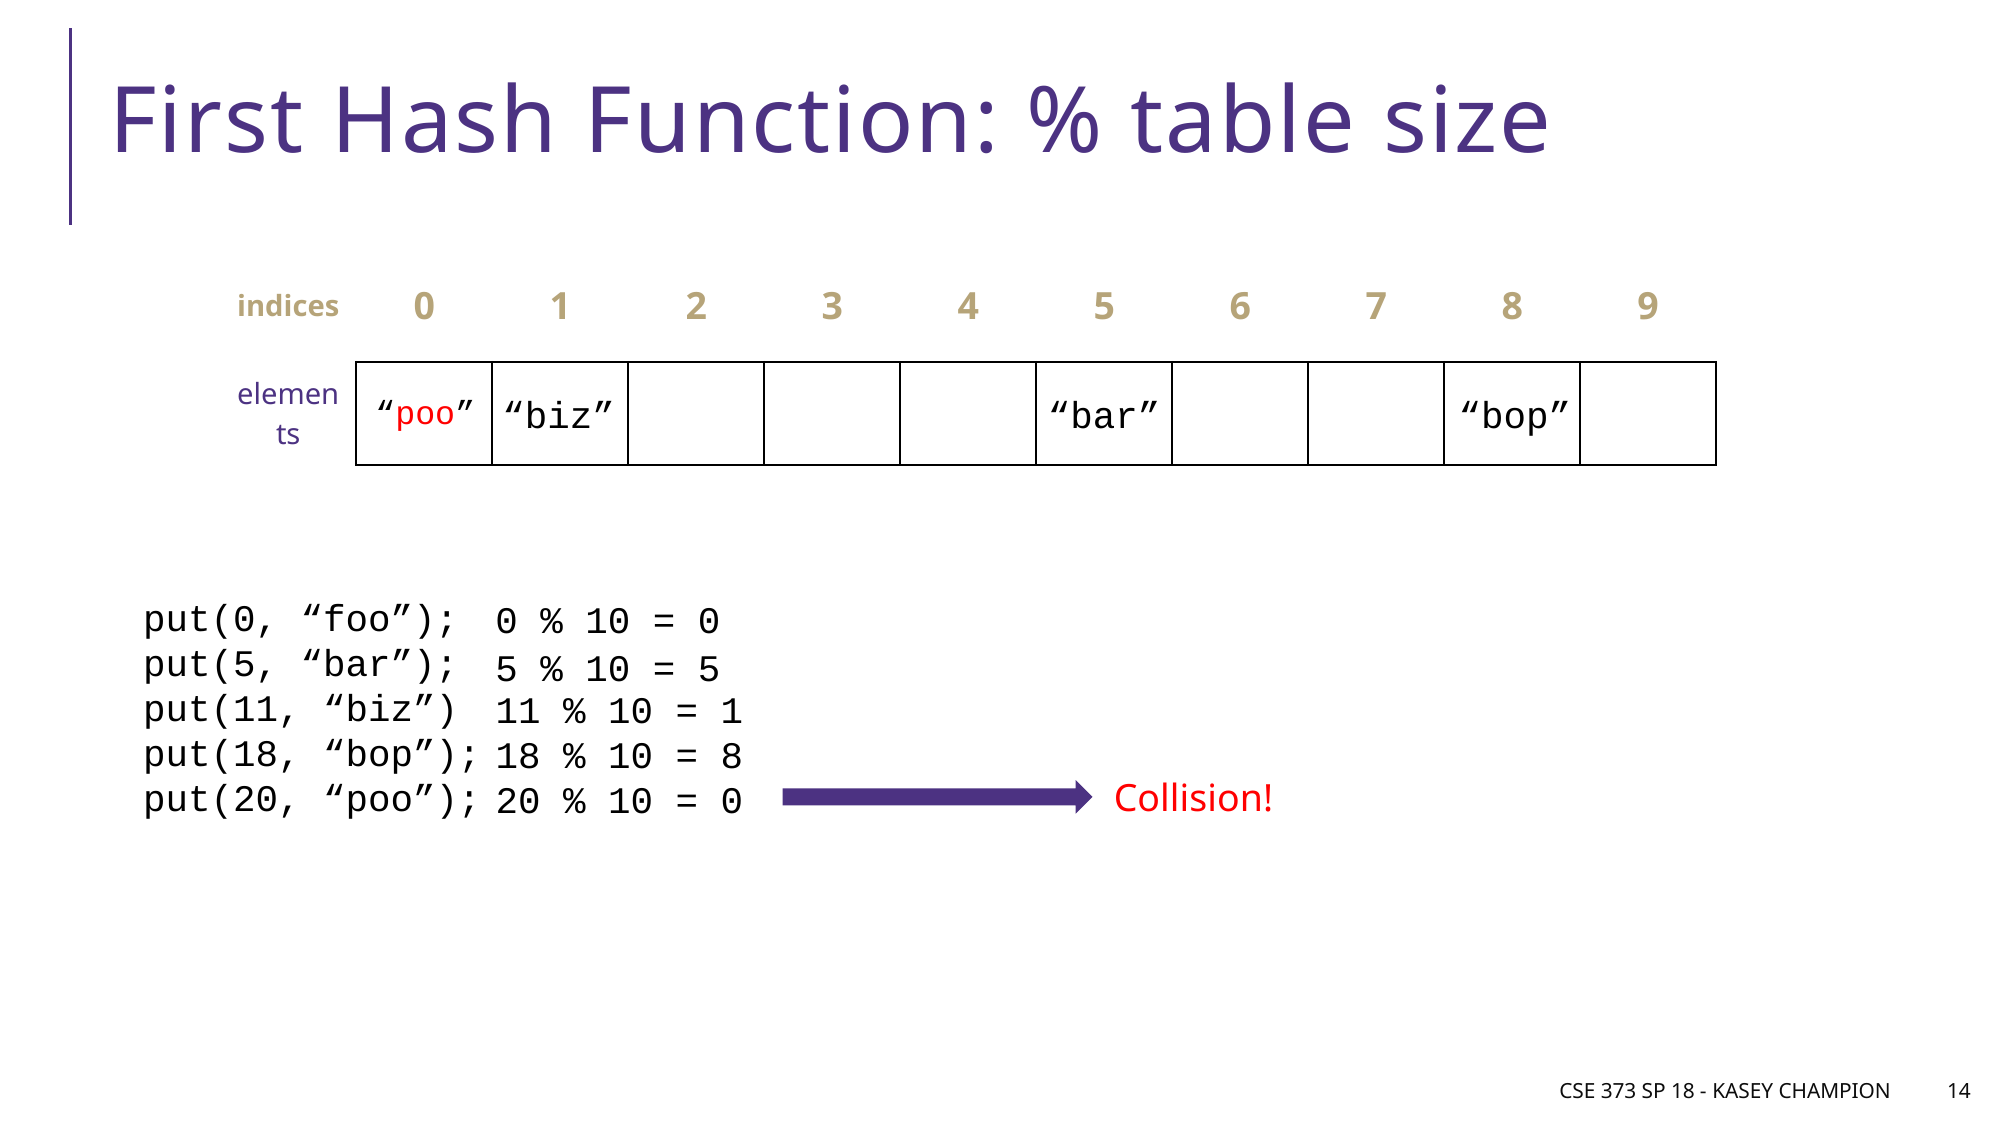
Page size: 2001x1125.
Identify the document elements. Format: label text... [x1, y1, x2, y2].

table_header 3 [765, 249, 899, 361]
slide_number 14 [1916, 1069, 1986, 1115]
table_header indices [220, 248, 356, 362]
text_box “poo” [360, 383, 491, 439]
text_box 18 % 10 = 8 [480, 723, 759, 768]
text_box 11 % 10 = 1 [480, 678, 759, 723]
table_cell [1309, 363, 1443, 464]
table_cell [493, 363, 627, 383]
table_cell [1445, 363, 1579, 383]
table_cell [1037, 443, 1171, 464]
title First Hash Function: % table size [94, 43, 1930, 210]
table_cell [1445, 443, 1579, 464]
footer CSE 373 SP 18 - Kasey Champion [937, 1069, 1906, 1115]
table_header 9 [1581, 249, 1715, 361]
table_header 1 [493, 249, 627, 361]
table_header 7 [1309, 249, 1443, 361]
text_box 5 % 10 = 5 [480, 636, 736, 678]
table_cell [629, 363, 763, 464]
table_cell elements [220, 362, 355, 465]
table_cell [901, 363, 1035, 464]
text_box Collision! [1098, 766, 1288, 827]
table_cell [357, 443, 491, 464]
table_header 5 [1037, 249, 1171, 361]
table_header 0 [356, 249, 491, 361]
text_box put(0, “foo”); put(5, “bar”); put(11, “biz”) put(18, “bop”); put(20, “poo”); [128, 586, 496, 827]
text_box “foo” [353, 383, 487, 443]
table_cell [357, 363, 491, 383]
text_box 0 % 10 = 0 [480, 589, 736, 636]
table_header 8 [1445, 249, 1579, 361]
table_cell [1173, 363, 1307, 464]
table_cell [493, 443, 627, 464]
text_box “biz” [487, 383, 630, 443]
table_header 6 [1173, 249, 1307, 361]
table_header 2 [629, 249, 763, 361]
table_cell [1581, 363, 1715, 464]
table_cell [1037, 363, 1171, 383]
text_box 20 % 10 = 0 [480, 768, 759, 828]
text_box “bar” [1033, 383, 1176, 443]
table_cell [765, 363, 899, 464]
text_box [781, 778, 1094, 815]
text_box “bop” [1443, 383, 1587, 443]
table_header 4 [901, 249, 1035, 361]
